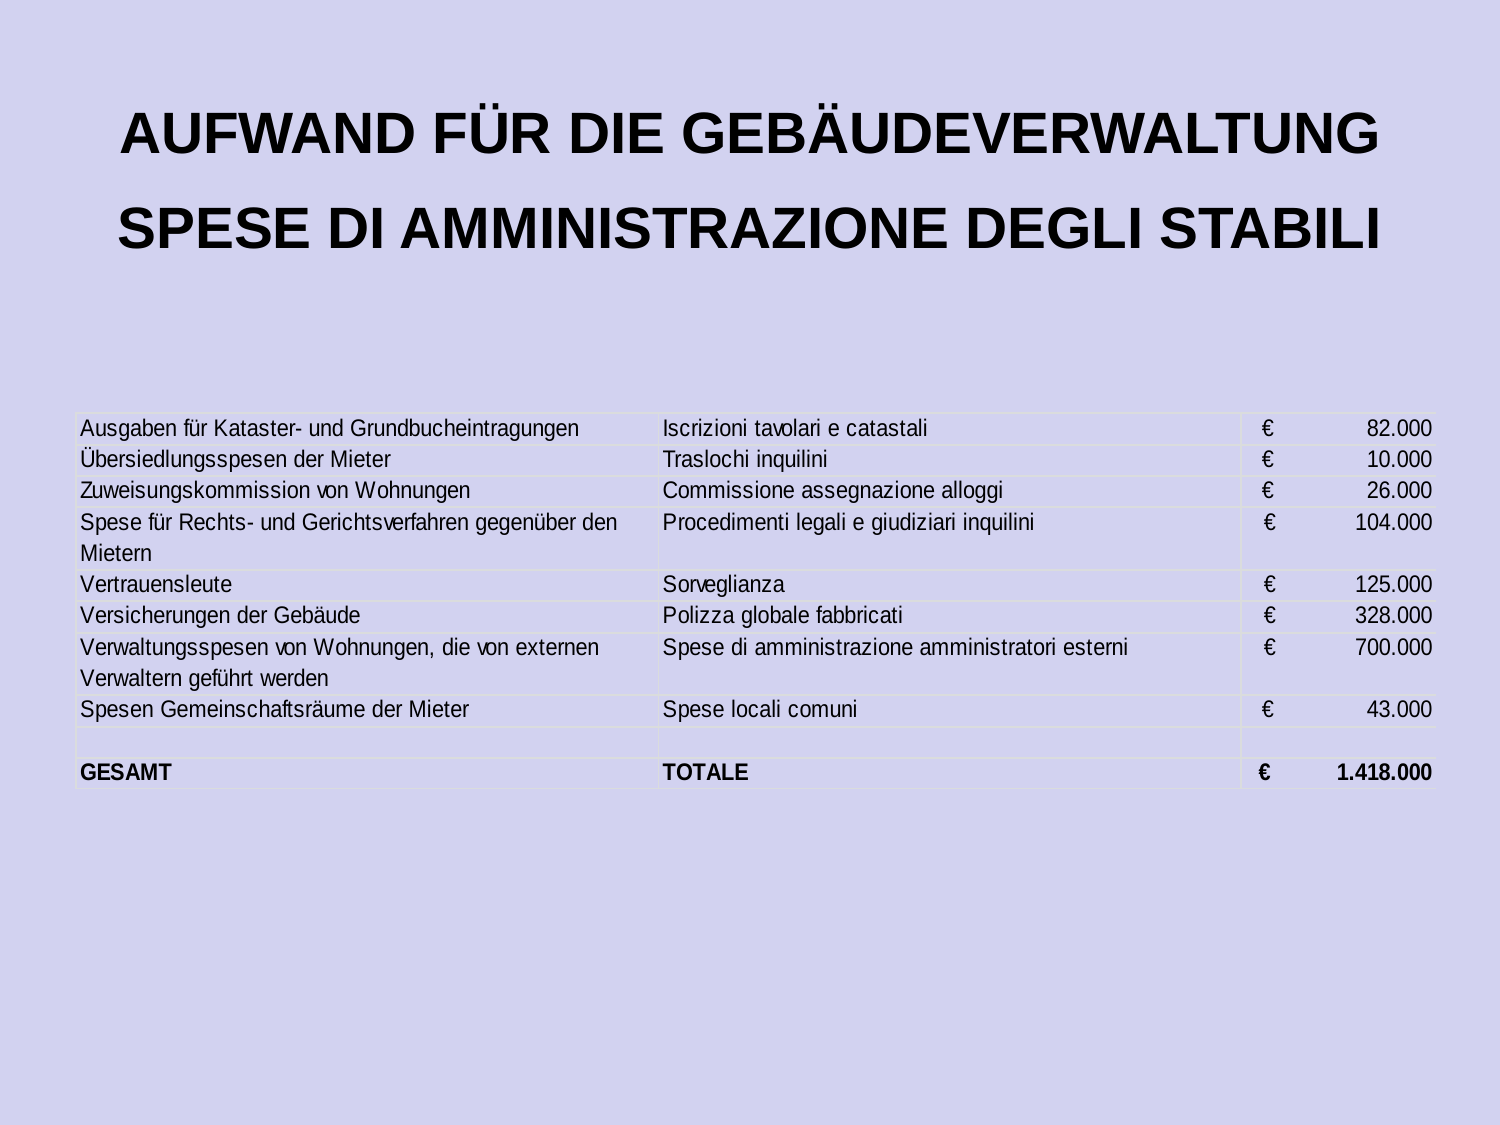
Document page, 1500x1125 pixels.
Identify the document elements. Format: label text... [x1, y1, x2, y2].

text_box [74, 412, 1438, 791]
text_box AUFWAND FÜR DIE GEBÄUDEVERWALTUNG SPESE DI AMMINISTRAZIONE DEGLI STABILI [62, 87, 1438, 268]
